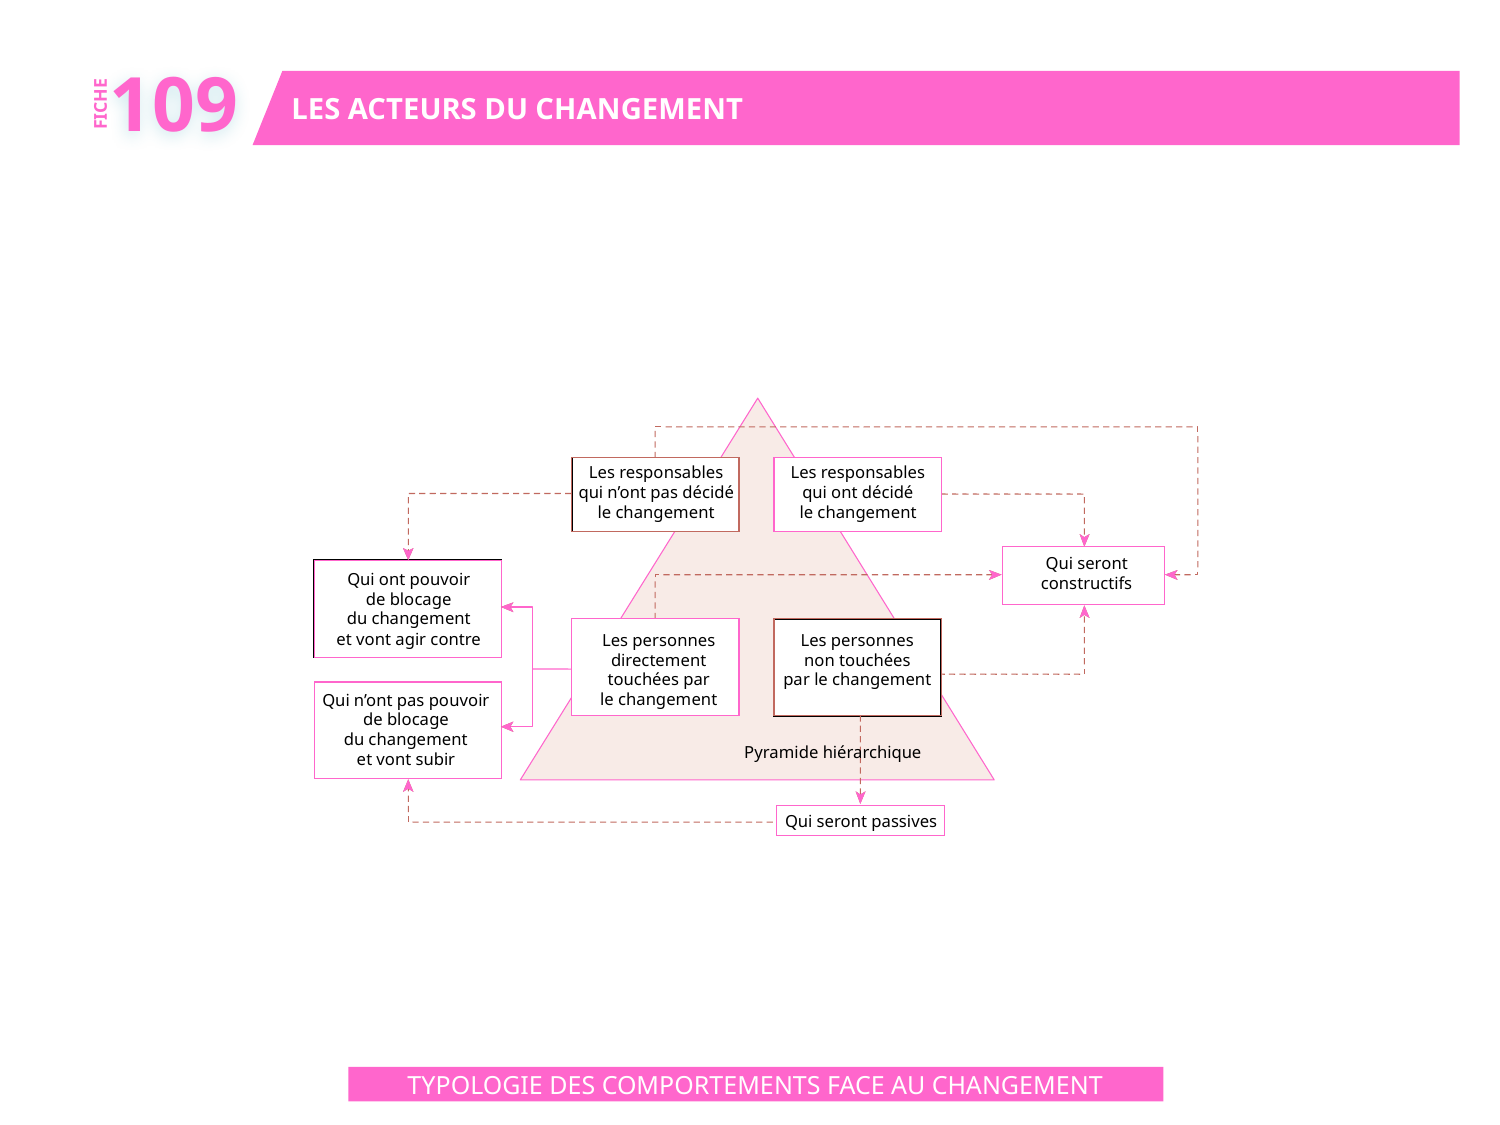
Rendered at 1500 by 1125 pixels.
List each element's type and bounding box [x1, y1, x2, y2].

text_box [855, 788, 866, 804]
text_box [348, 1066, 1164, 1102]
text_box [81, 42, 1500, 188]
text_box [314, 398, 995, 792]
text_box [776, 805, 945, 836]
text_box [986, 534, 1181, 623]
